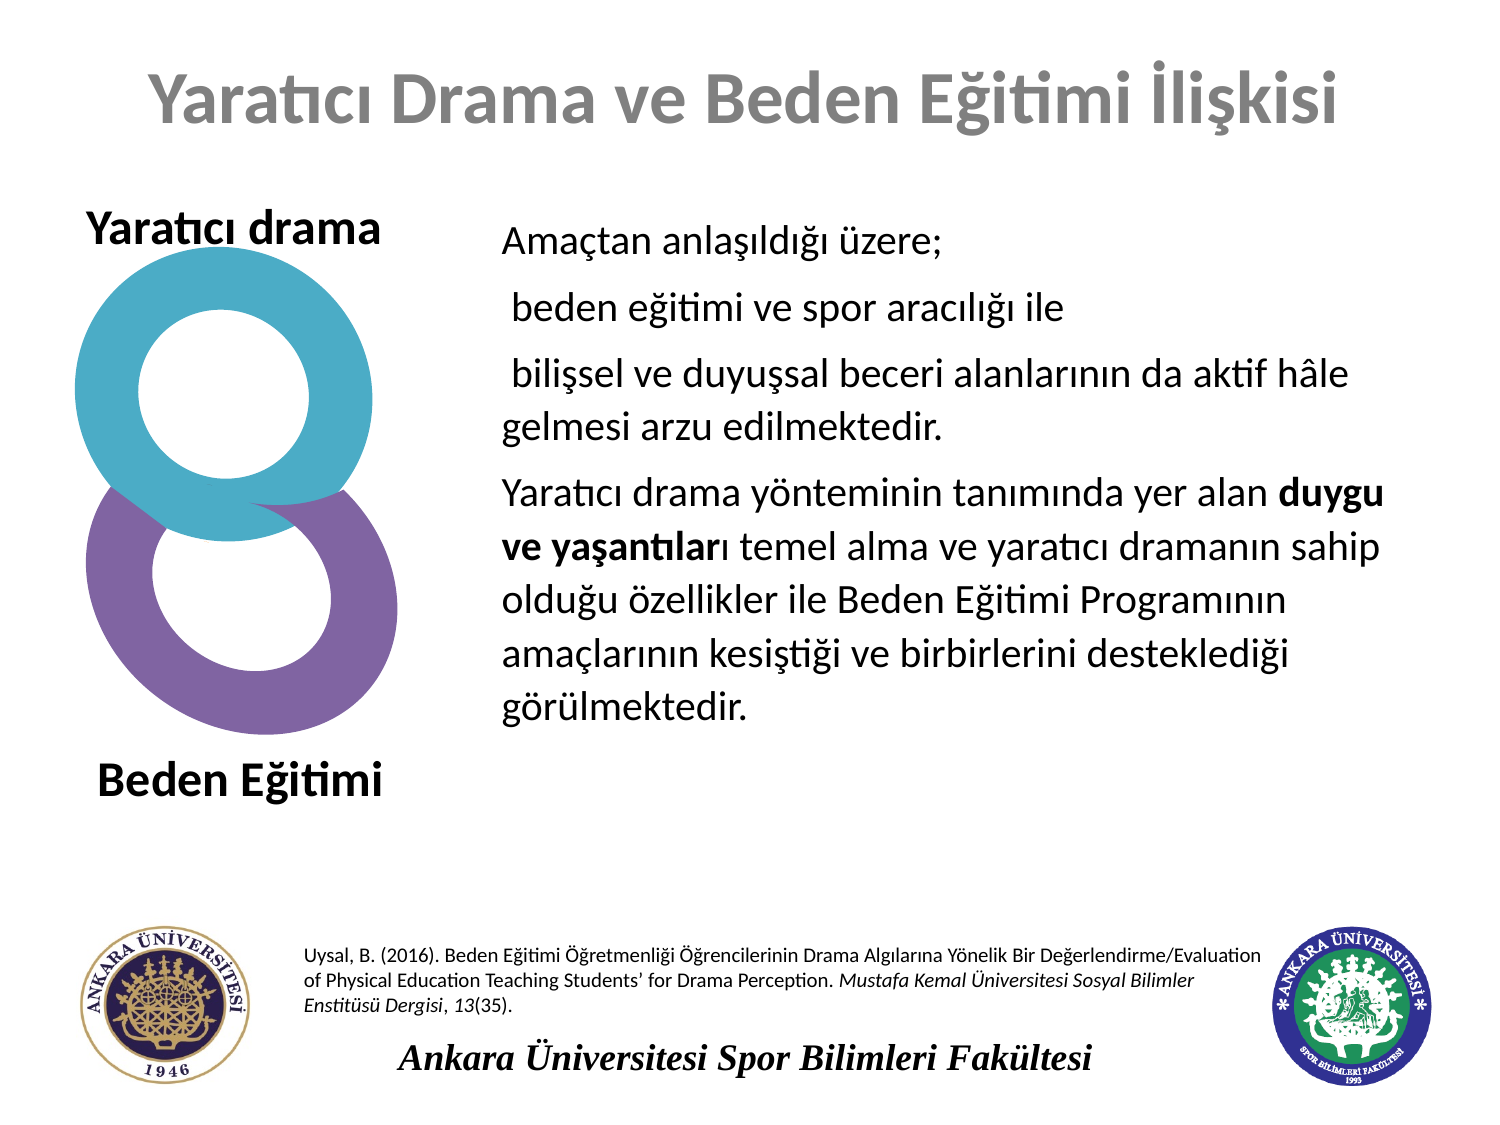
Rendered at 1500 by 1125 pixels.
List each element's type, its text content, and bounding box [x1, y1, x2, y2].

text_box Yaratıcı drama [71, 187, 409, 263]
title Yaratıcı Drama ve Beden Eğitimi İlişkisi [69, 0, 1420, 188]
text_box Beden Eğitimi [22, 739, 470, 814]
picture [76, 916, 254, 1089]
picture [1257, 916, 1456, 1097]
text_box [17, 277, 463, 706]
text_box Uysal, B. (2016). Beden Eğitimi Öğretmenliği Öğrencilerinin Drama Algılarına Yönelik Bir Değerlendirme/Evaluation of Physical Education Teaching Students’ for Drama Perception. Mustafa Kemal Üniversitesi Sosyal Bilimler Enstitüsü Dergisi, 13(35). [289, 934, 1289, 1025]
text_box Amaçtan anlaşıldığı üzere; beden eğitimi ve spor aracılığı ile bilişsel ve duyuşsal beceri alanlarının da aktif hâle gelmesi arzu edilmektedir. Yaratıcı drama yönteminin tanımında yer alan duygu ve yaşantıları temel alma ve yaratıcı dramanın sahip olduğu özellikler ile Beden Eğitimi Programının amaçlarının kesiştiği ve birbirlerini desteklediği görülmektedir. [486, 202, 1414, 737]
